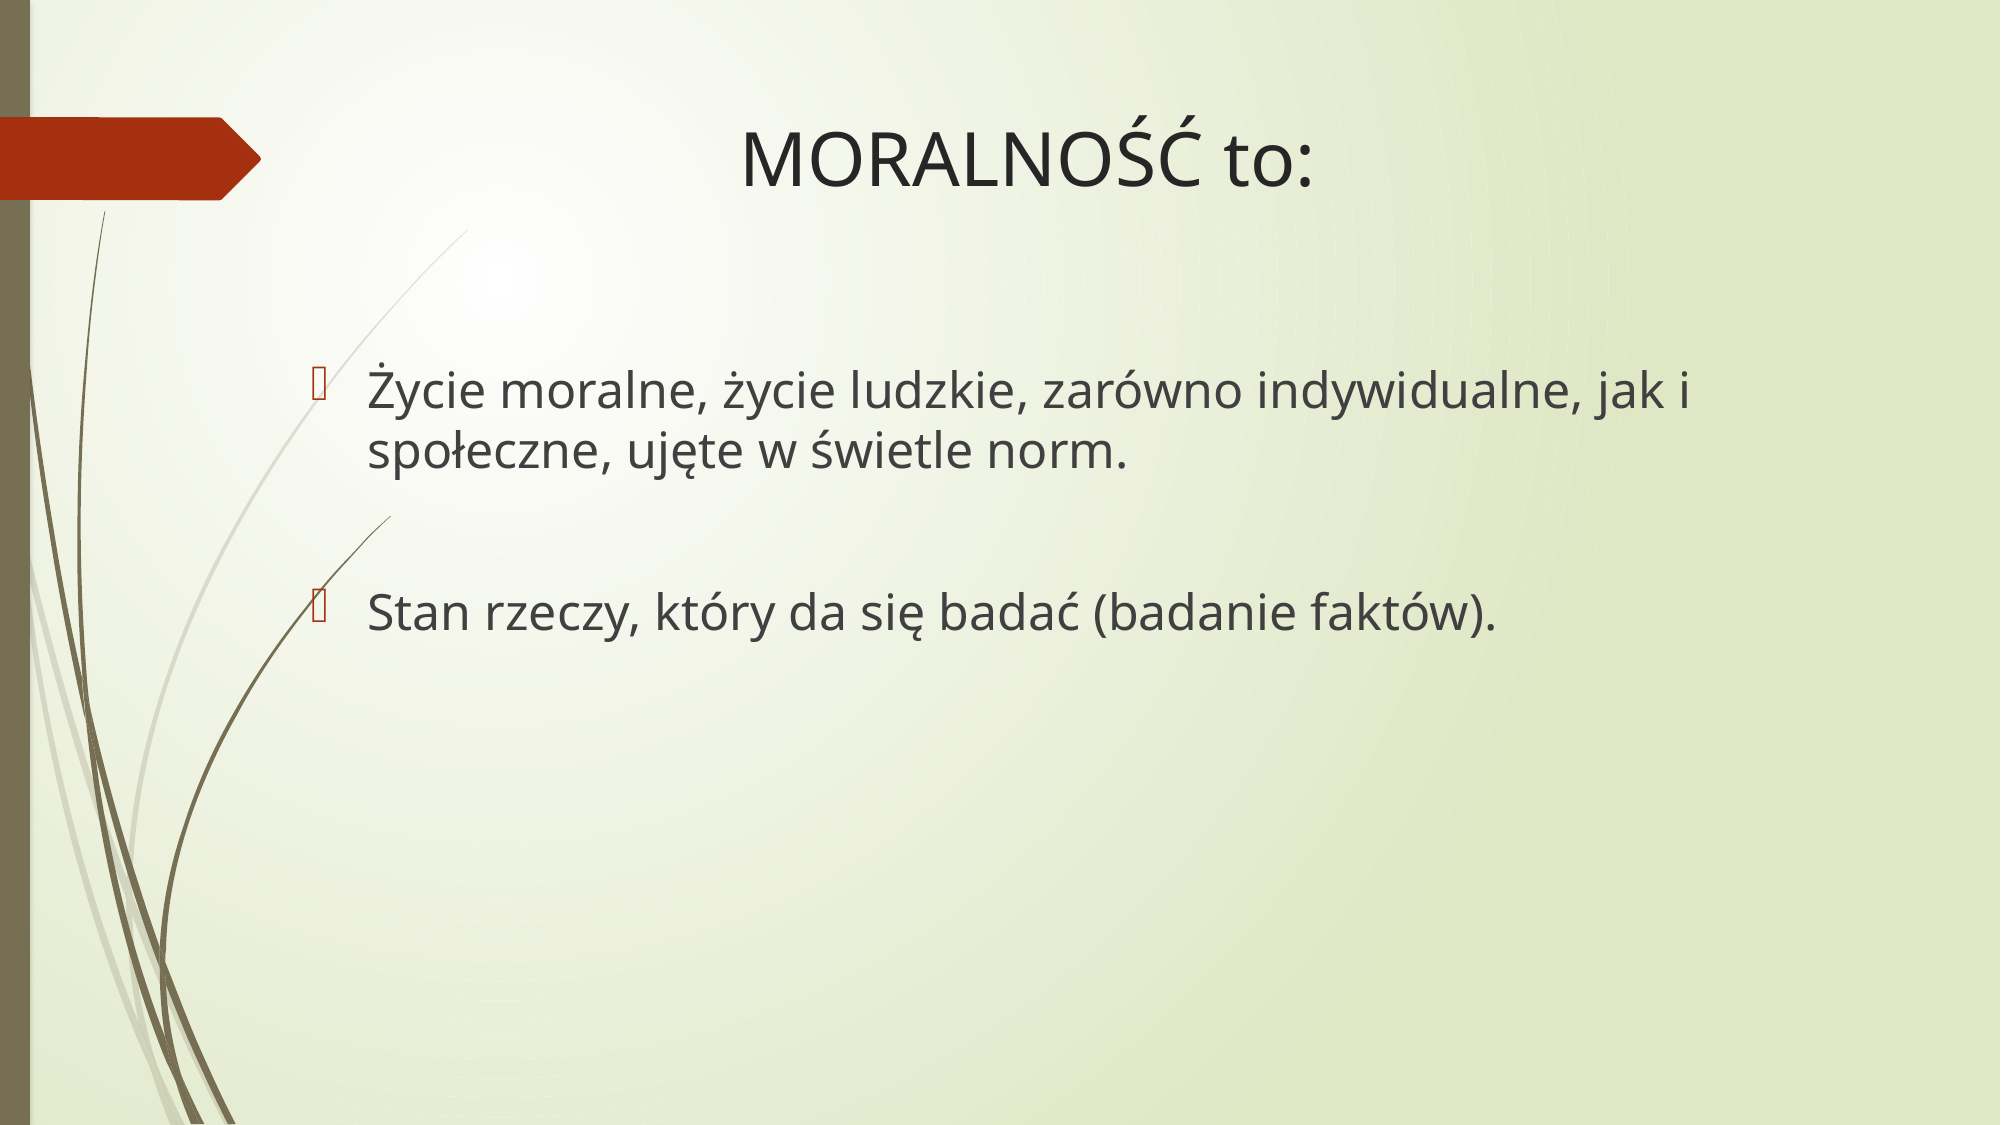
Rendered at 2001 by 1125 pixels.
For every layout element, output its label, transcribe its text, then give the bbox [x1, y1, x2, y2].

title MORALNOŚĆ to: [296, 103, 1759, 314]
list Życie moralne, życie ludzkie, zarówno indywidualne, jak i społeczne, ujęte w świetle norm. Stan rzeczy, który da się badać (badanie faktów). [295, 351, 1759, 972]
